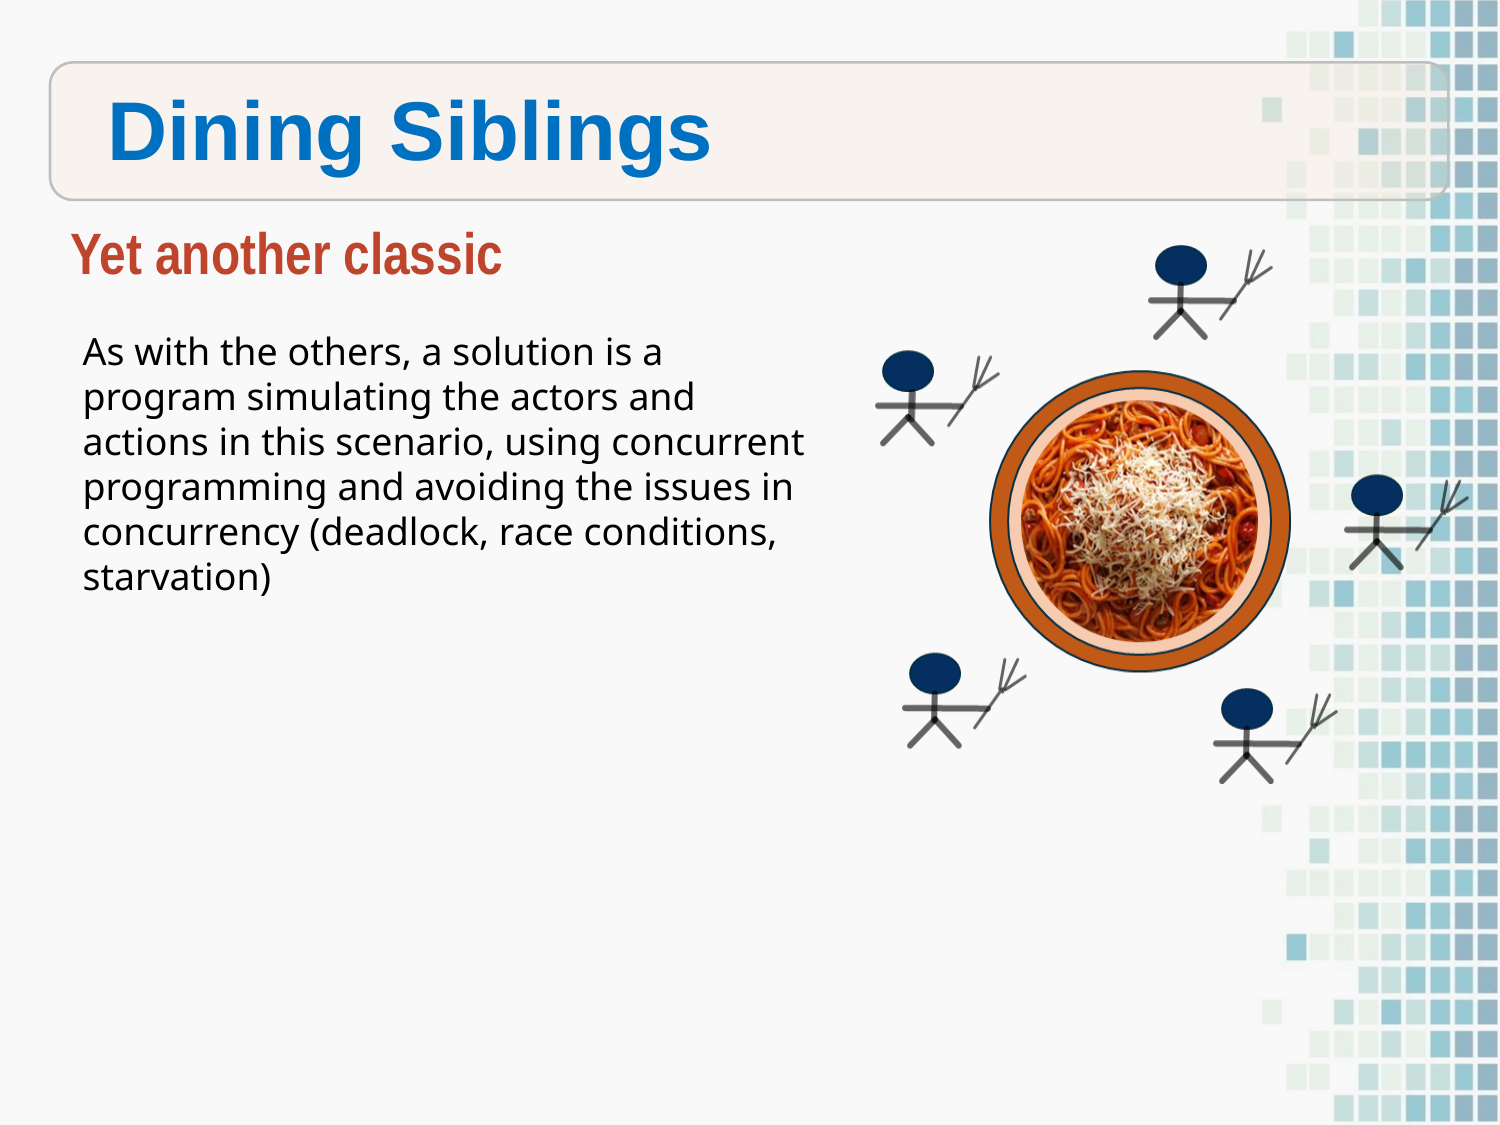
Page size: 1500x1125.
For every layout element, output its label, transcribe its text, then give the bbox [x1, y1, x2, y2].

text_box As with the others, a solution is a program simulating the actors and actions in this scenario, using concurrent programming and avoiding the issues in concurrency (deadlock, race conditions, starvation) [49, 312, 825, 613]
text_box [874, 245, 1470, 784]
list Dining Siblings [75, 54, 1449, 200]
text_box Yet another classic [37, 214, 975, 288]
picture [0, 0, 1500, 1125]
text_box [48, 61, 1432, 201]
